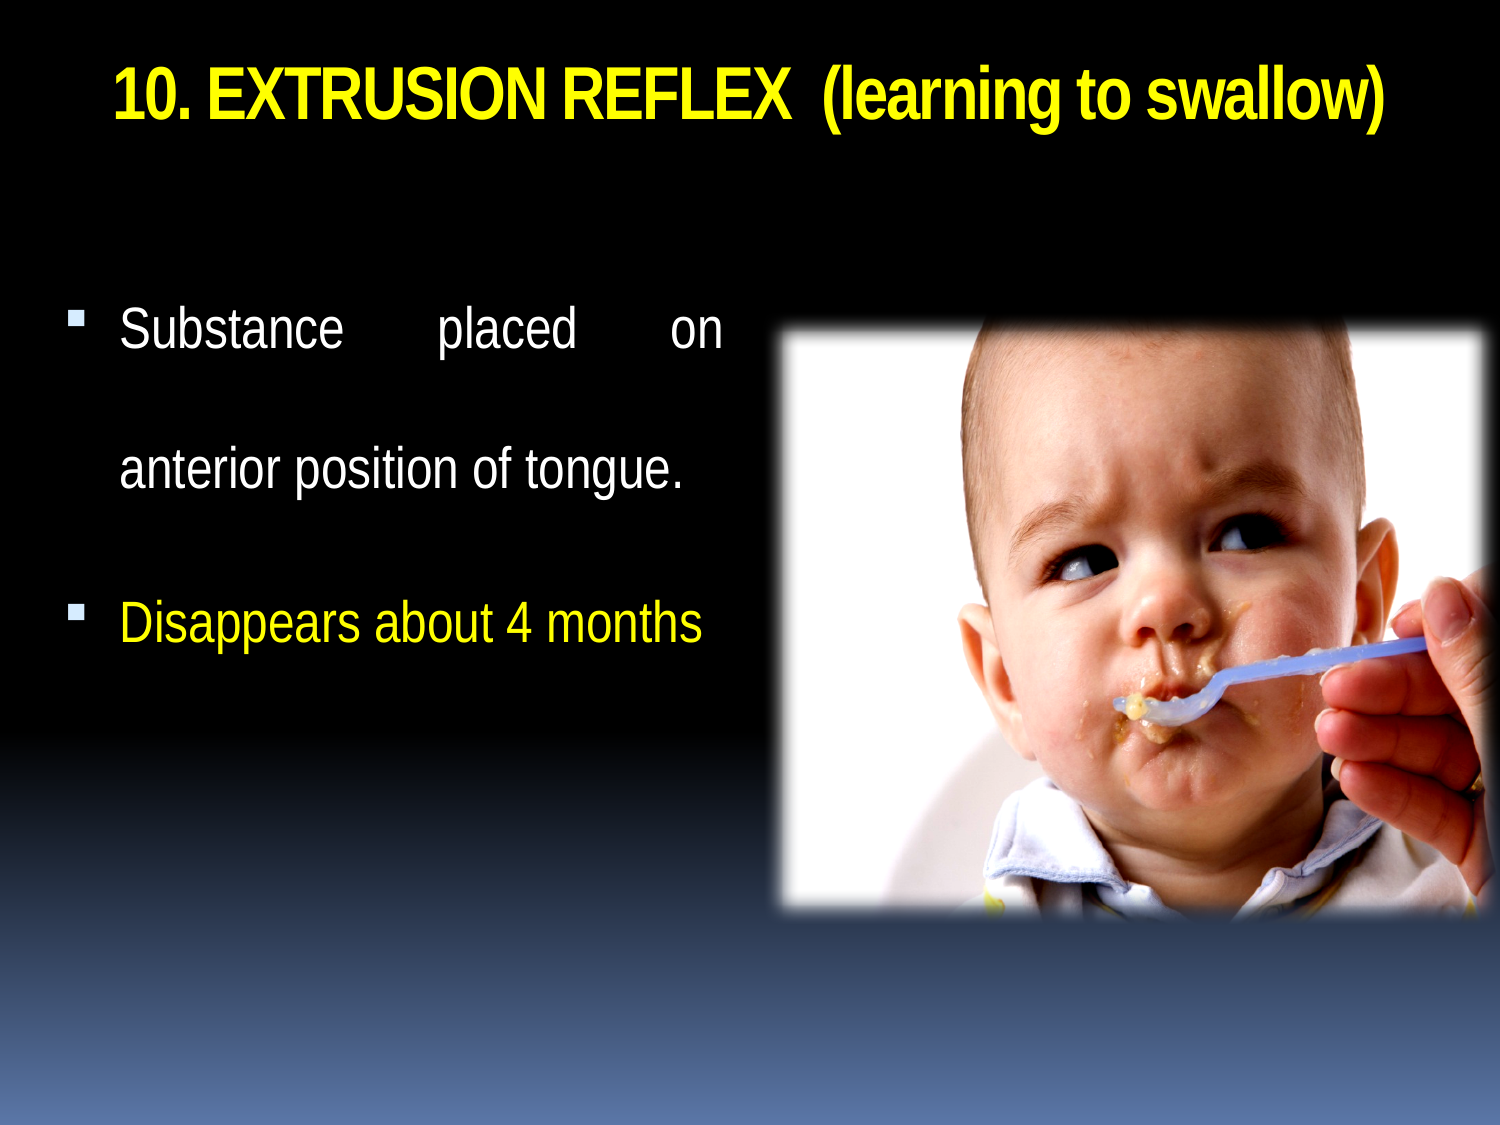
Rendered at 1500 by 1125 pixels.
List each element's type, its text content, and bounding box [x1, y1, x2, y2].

list Substance placed on anterior position of tongue. Disappears about 4 months [37, 212, 739, 1050]
title 10. EXTRUSION REFLEX (learning to swallow) [75, 37, 1425, 150]
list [763, 311, 1500, 926]
